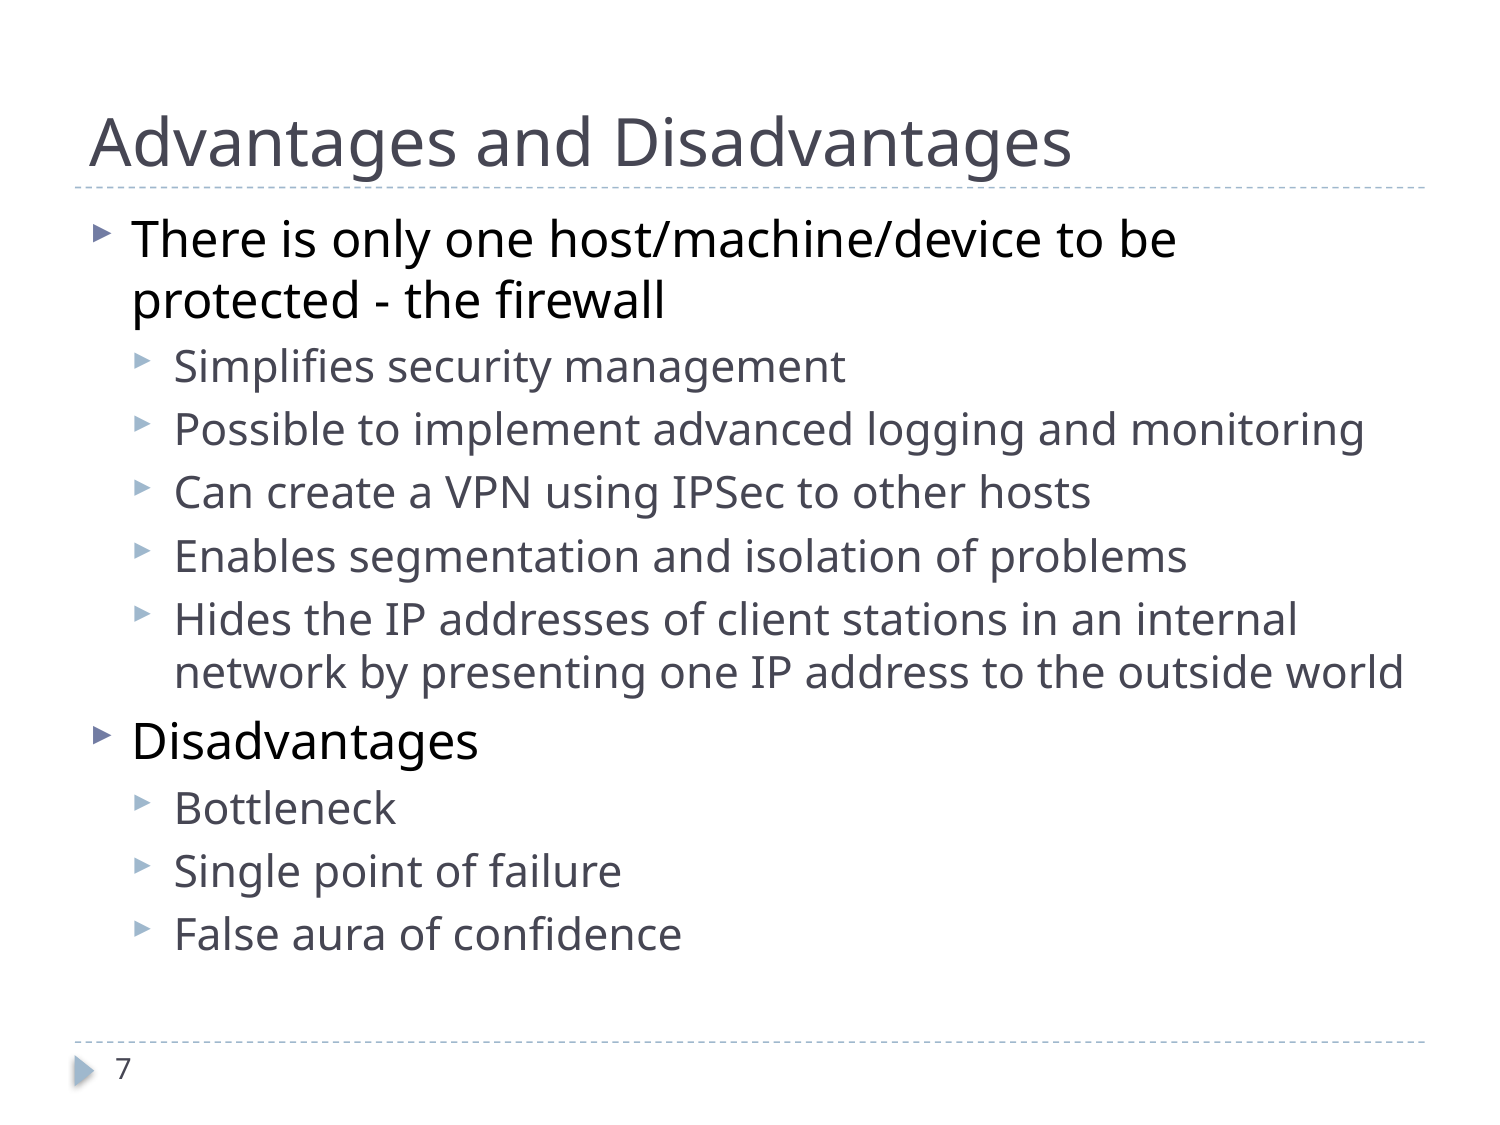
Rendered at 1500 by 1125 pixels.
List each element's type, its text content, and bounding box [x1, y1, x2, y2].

slide_number 7 [100, 1042, 426, 1103]
list There is only one host/machine/device to be protected - the firewall Simplifies security management Possible to implement advanced logging and monitoring Can create a VPN using IPSec to other hosts Enables segmentation and isolation of problems Hides the IP addresses of client stations in an internal network by presenting one IP address to the outside world Disadvantages Bottleneck Single point of failure False aura of confidence [75, 200, 1425, 1010]
title Advantages and Disadvantages [75, 24, 1425, 188]
